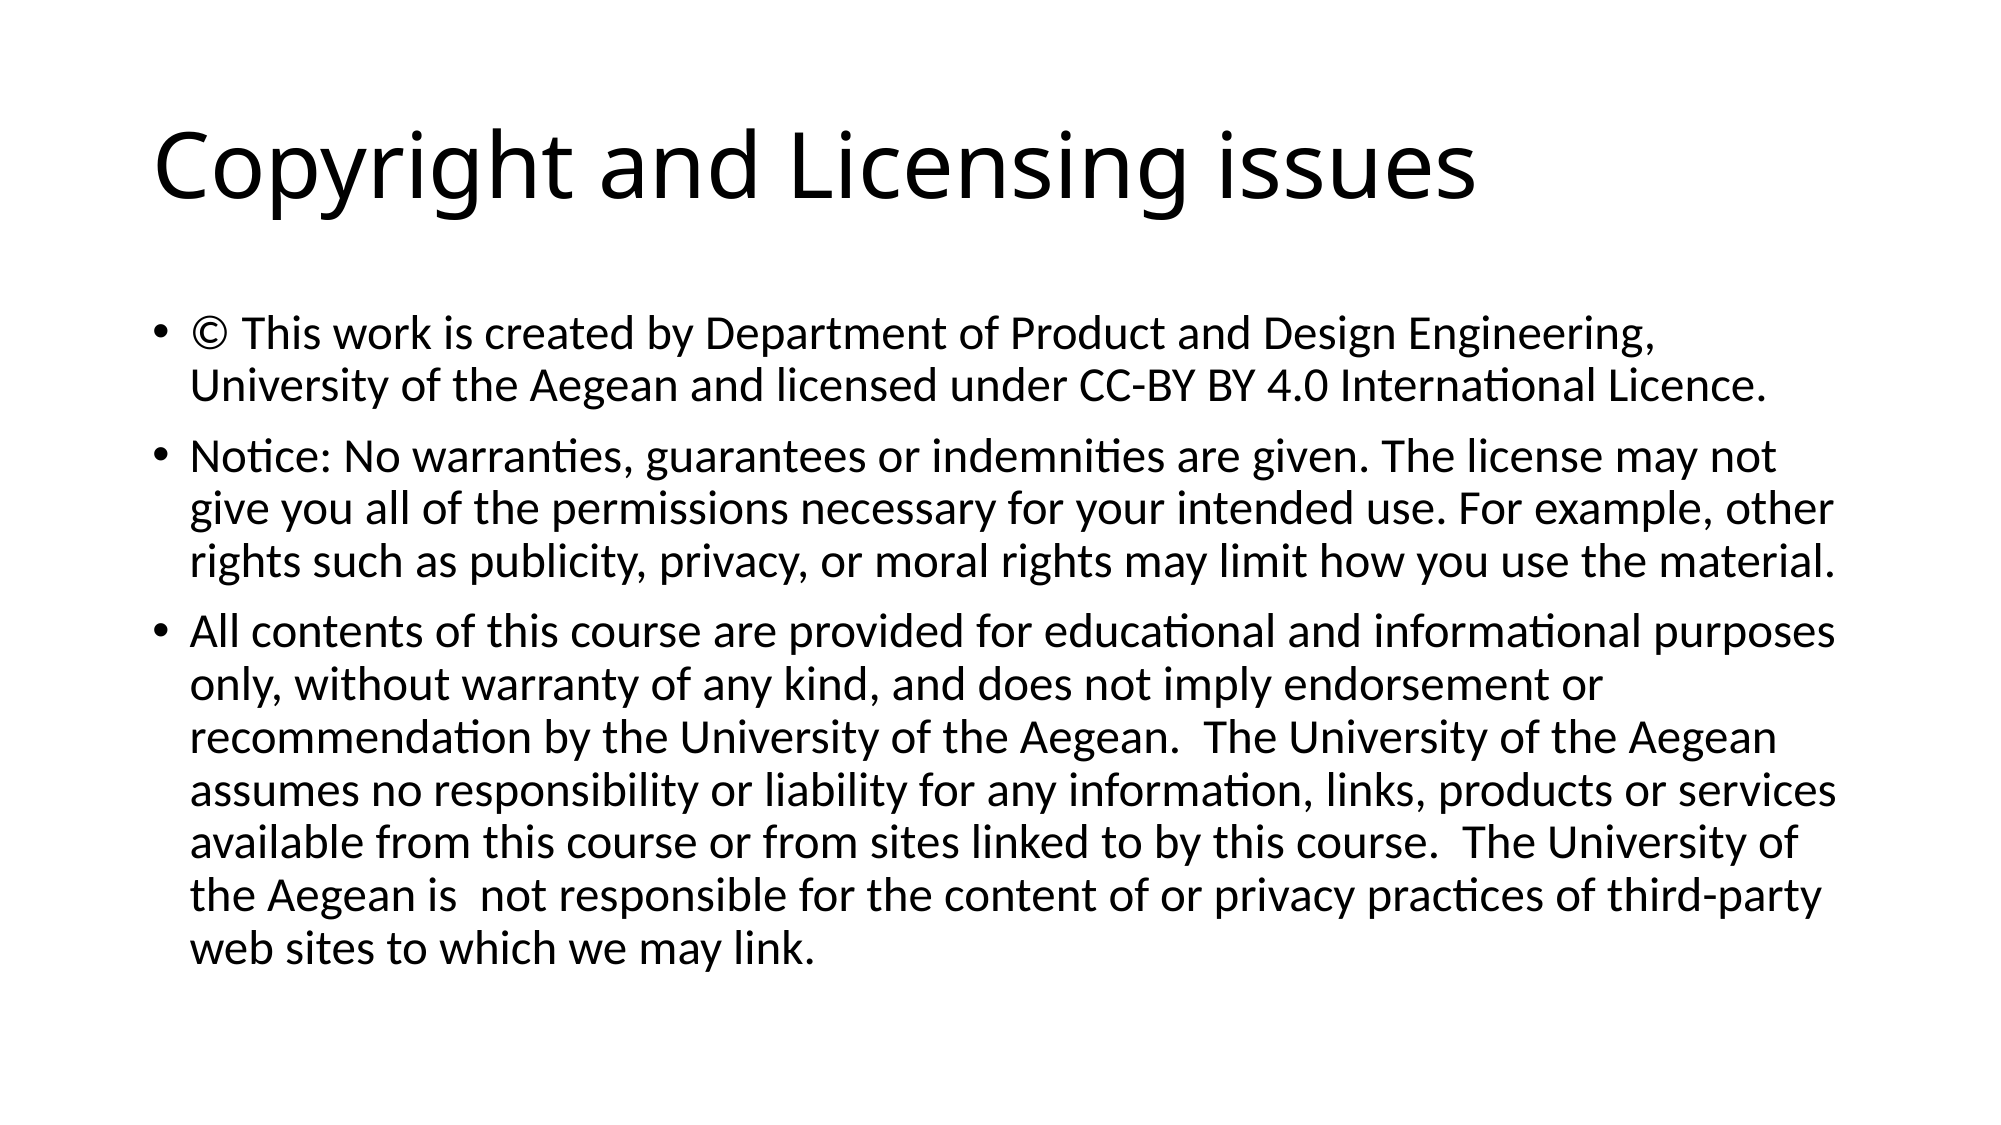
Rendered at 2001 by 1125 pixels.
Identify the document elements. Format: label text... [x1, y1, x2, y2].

title Copyright and Licensing issues [137, 59, 1863, 278]
list © This work is created by Department of Product and Design Engineering, University of the Aegean and licensed under CC-BY BY 4.0 International Licence. Notice: No warranties, guarantees or indemnities are given. The license may not give you all of the permissions necessary for your intended use. For example, other rights such as publicity, privacy, or moral rights may limit how you use the material. All contents of this course are provided for educational and informational purposes only, without warranty of any kind, and does not imply endorsement or recommendation by the University of the Aegean. The University of the Aegean assumes no responsibility or liability for any information, links, products or services available from this course or from sites linked to by this course. The University of the Aegean is not responsible for the content of or privacy practices of third-party web sites to which we may link. [137, 299, 1863, 1014]
